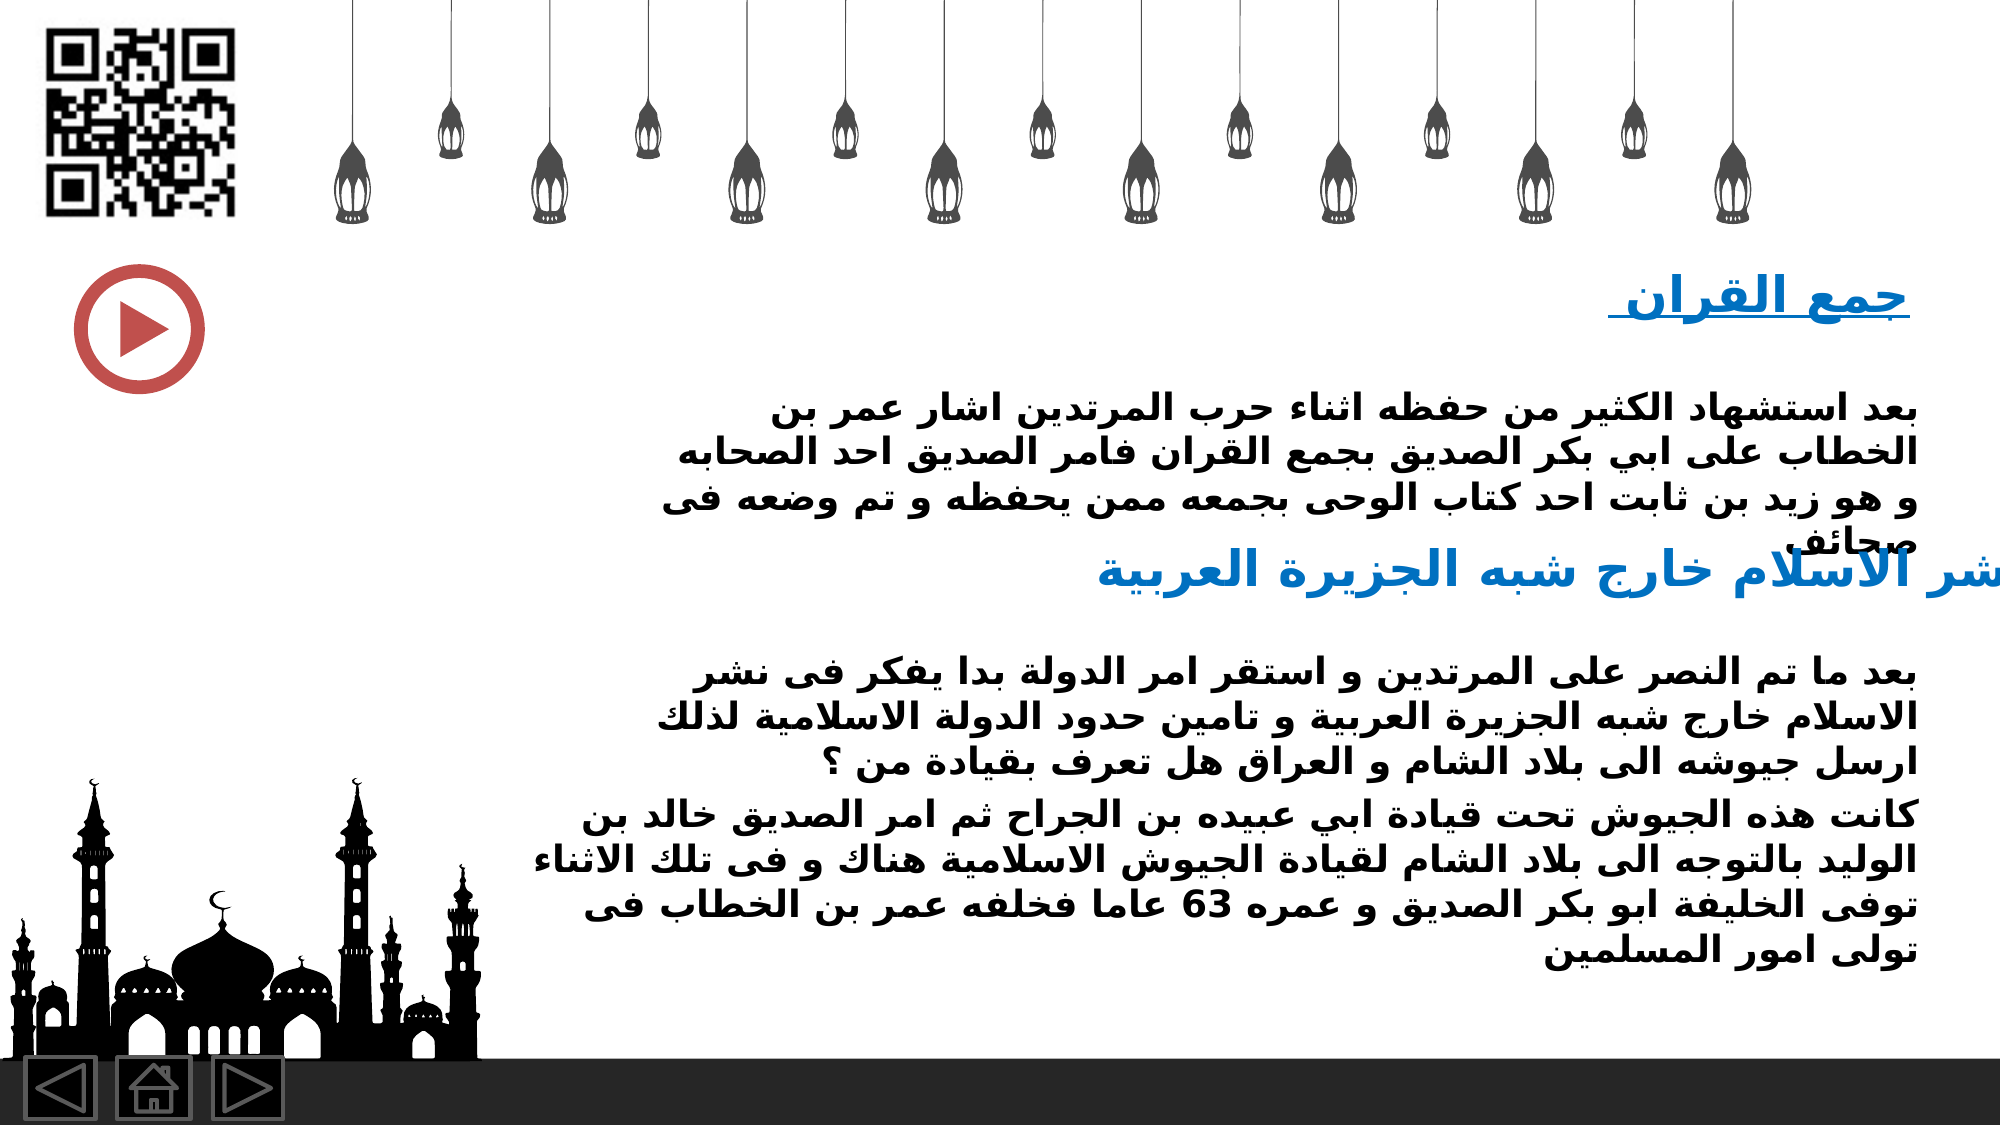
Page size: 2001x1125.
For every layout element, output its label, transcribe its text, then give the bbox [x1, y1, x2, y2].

text_box [0, 1056, 2000, 1125]
text_box جمع القران [1586, 254, 1925, 330]
text_box كانت هذه الجيوش تحت قيادة ابي عبيده بن الجراح ثم امر الصديق خالد بن الوليد بالتوجه الى بلاد الشام لقيادة الجيوش الاسلامية هناك و فى تلك الاثناء توفى الخليفة ابو بكر الصديق و عمره 63 عاما فخلفه عمر بن الخطاب فى تولى امور المسلمين [476, 783, 1935, 978]
text_box نشر الاسلام خارج شبه الجزيرة العربية [1064, 529, 2000, 604]
text_box [23, 1055, 98, 1121]
text_box [71, 262, 207, 397]
text_box [115, 1055, 193, 1121]
text_box [211, 1055, 285, 1121]
text_box بعد استشهاد الكثير من حفظه اثناء حرب المرتدين اشار عمر بن الخطاب على ابي بكر الصديق بجمع القران فامر الصديق احد الصحابه و هو زيد بن ثابت احد كتاب الوحى بجمعه ممن يحفظه و تم وضعه فى صحائف [627, 375, 1935, 570]
text_box بعد ما تم النصر على المرتدين و استقر امر الدولة بدا يفكر فى نشر الاسلام خارج شبه الجزيرة العربية و تامين حدود الدولة الاسلامية لذلك ارسل جيوشه الى بلاد الشام و العراق هل تعرف بقيادة من ؟ [557, 639, 1935, 783]
picture [17, 0, 268, 250]
text_box [2, 777, 482, 1062]
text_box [269, 0, 1752, 225]
